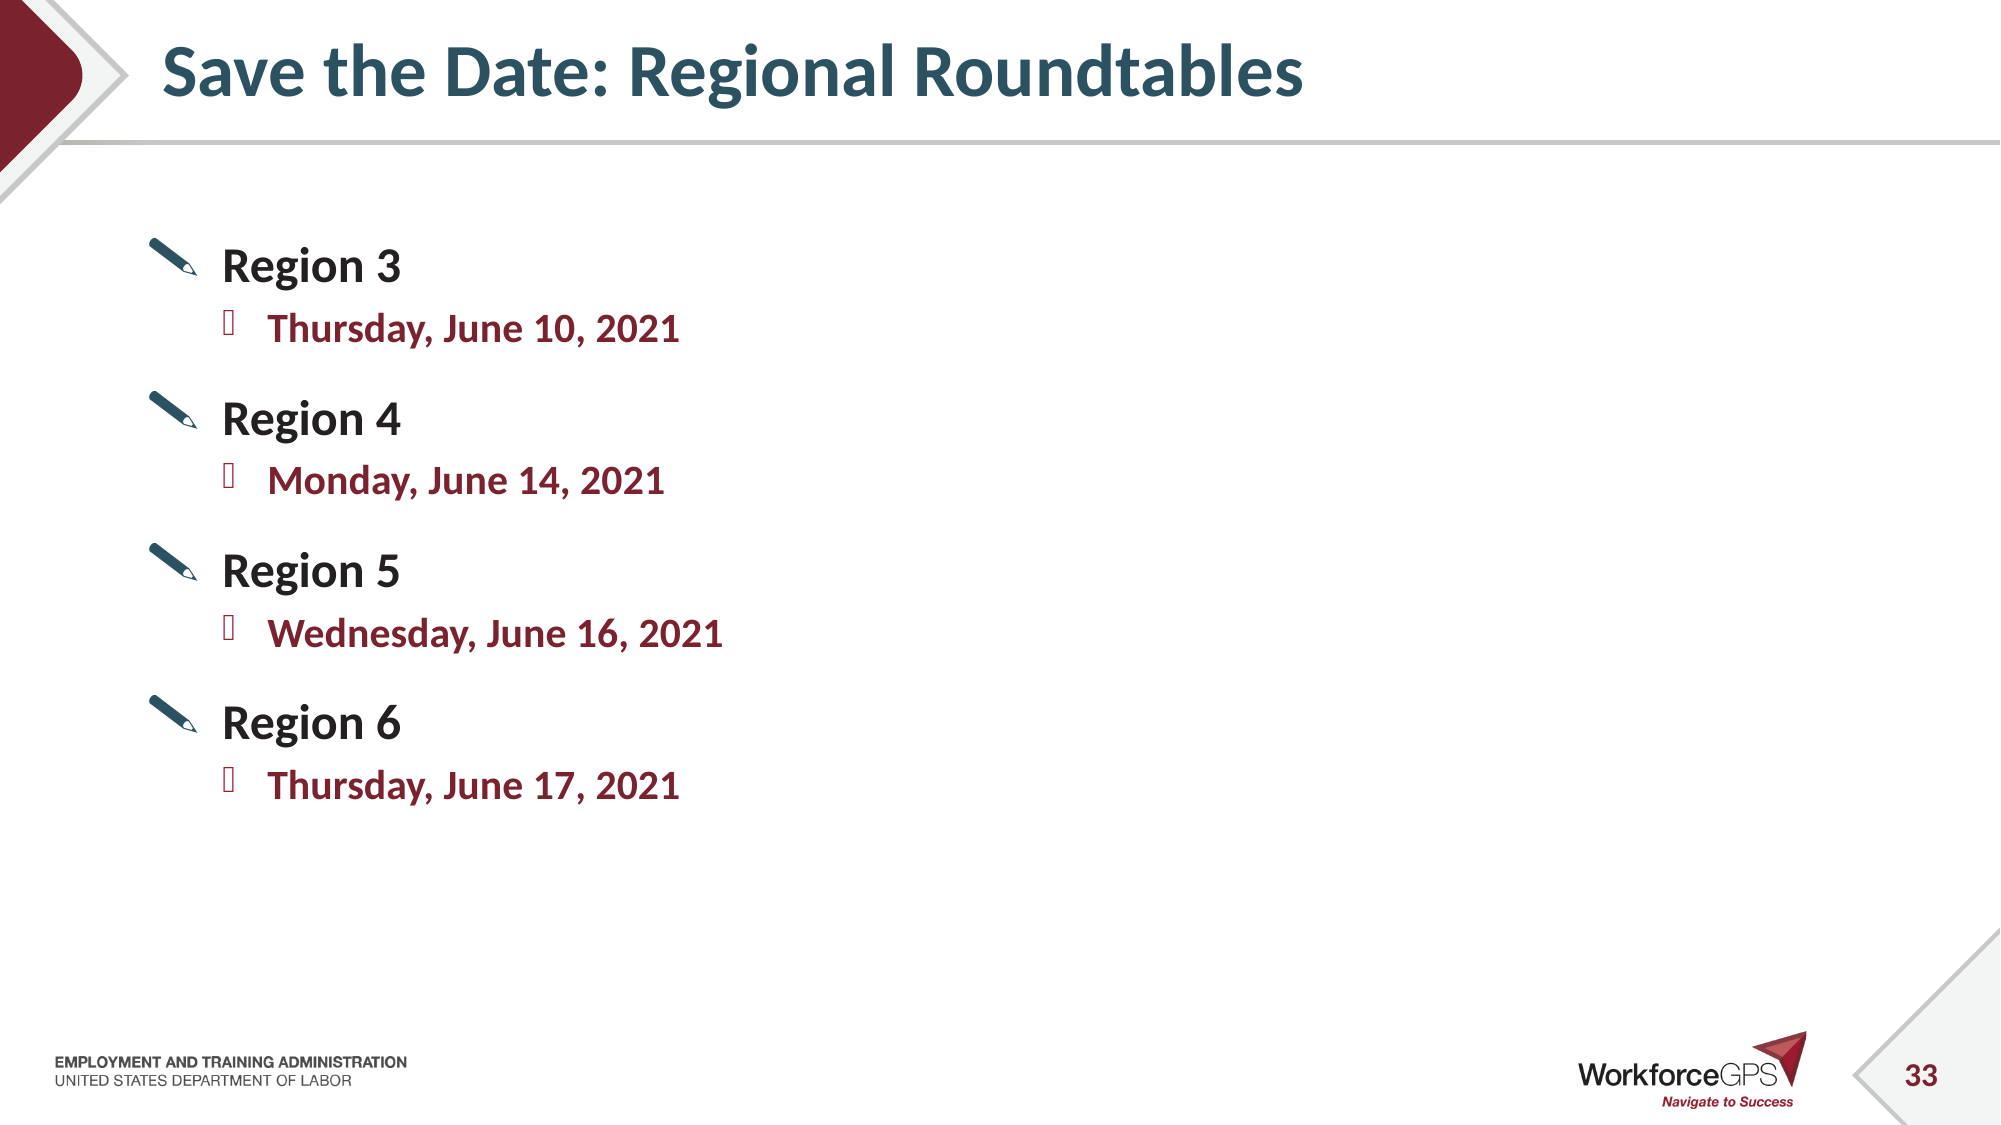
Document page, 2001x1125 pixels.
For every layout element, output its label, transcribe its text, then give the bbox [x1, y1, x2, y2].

list Benefits and Services under Reversion 2021 Tuesday, June 15, 2021 – 2 p.m. Eastern [47, 1049, 420, 1095]
slide_number 33 [1867, 1042, 1975, 1103]
title Save the Date: Regional Roundtables [132, 7, 1950, 137]
list Region 3 Thursday, June 10, 2021 Region 4 Monday, June 14, 2021 Region 5 Wednesday, June 16, 2021 Region 6 Thursday, June 17, 2021 [132, 186, 1950, 1014]
